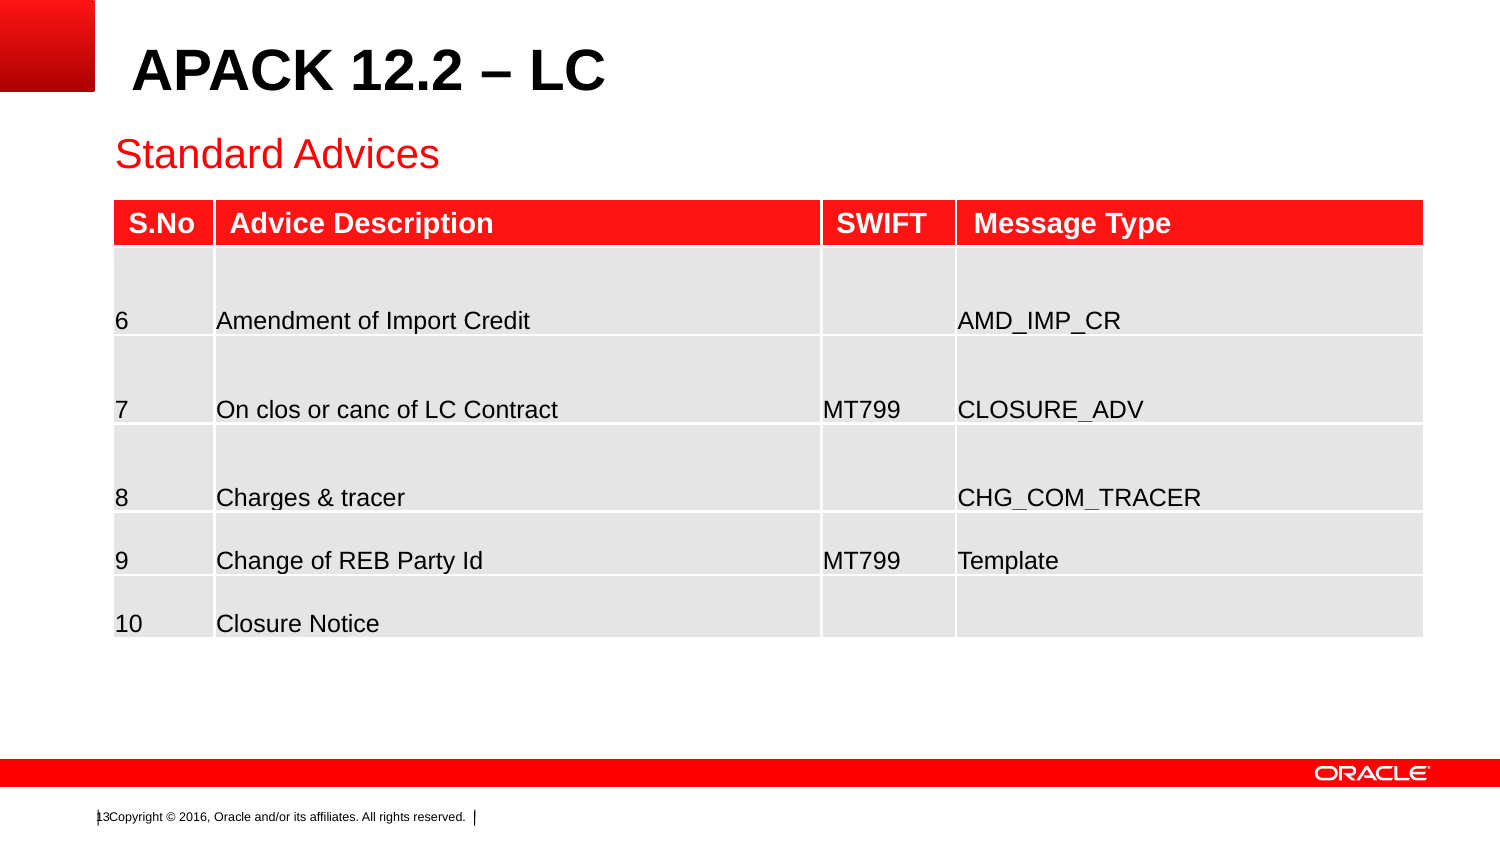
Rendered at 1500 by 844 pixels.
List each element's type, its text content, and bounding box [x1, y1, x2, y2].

table_cell CHG_COM_TRACER [957, 425, 1423, 510]
table_cell 10 [114, 576, 213, 637]
table_cell 9 [114, 513, 213, 574]
picture [0, 759, 1500, 787]
text_box Standard Advices [115, 126, 1465, 177]
table_cell Closure Notice [216, 576, 820, 637]
table_header S.No [114, 200, 213, 245]
table_cell 7 [114, 336, 213, 422]
table_cell AMD_IMP_CR [957, 248, 1423, 334]
table_header Message Type [957, 200, 1423, 245]
table_cell Charges & tracer [216, 425, 820, 510]
table_header SWIFT [823, 200, 955, 245]
table_cell Template [957, 513, 1423, 574]
title APACK 12.2 – LC [131, 40, 1482, 167]
table_header Advice Description [216, 200, 820, 245]
table_cell 8 [114, 425, 213, 510]
table_cell On clos or canc of LC Contract [216, 336, 820, 422]
table_cell CLOSURE_ADV [957, 336, 1423, 422]
table_cell [957, 576, 1423, 637]
table_cell MT799 [823, 513, 955, 574]
table_cell 6 [114, 248, 213, 334]
table_cell [823, 576, 955, 637]
table_cell Change of REB Party Id [216, 513, 820, 574]
table_cell [823, 425, 955, 510]
table_cell MT799 [823, 336, 955, 422]
table_cell [823, 248, 955, 334]
table_cell Amendment of Import Credit [216, 248, 820, 334]
